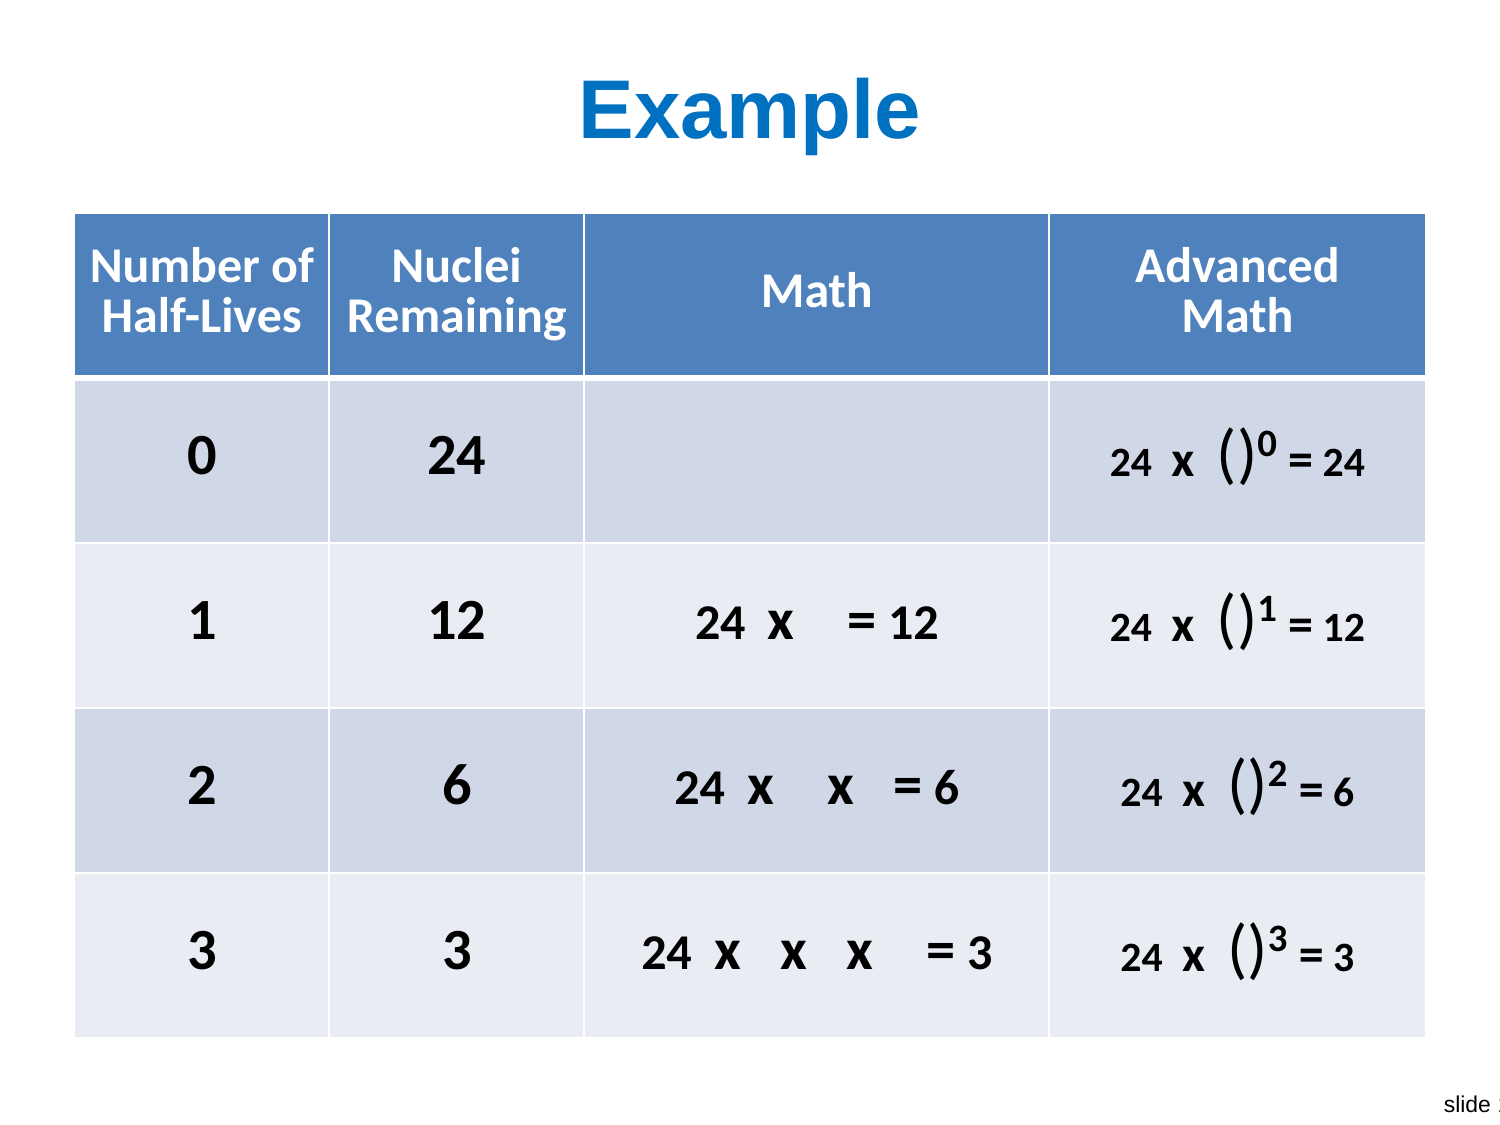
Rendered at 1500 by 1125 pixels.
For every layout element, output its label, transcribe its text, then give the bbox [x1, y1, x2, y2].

title Example [30, 45, 1470, 165]
